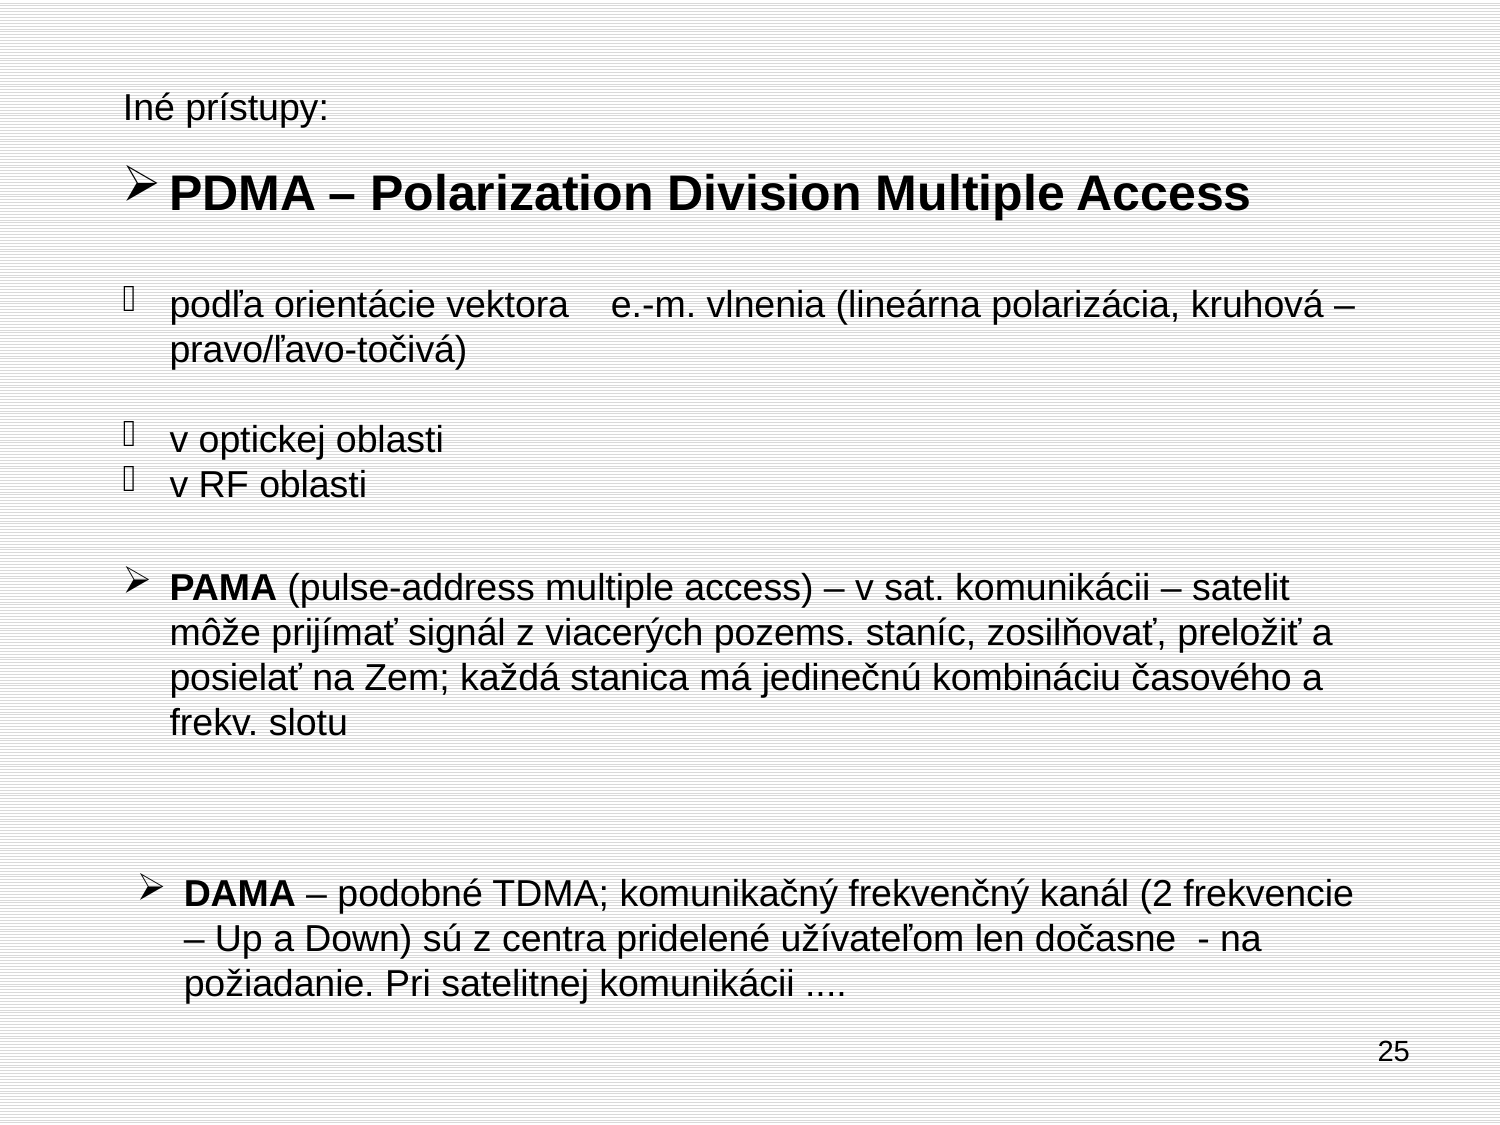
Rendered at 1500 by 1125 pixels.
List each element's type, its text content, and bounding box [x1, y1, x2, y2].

text_box DAMA – podobné TDMA; komunikačný frekvenčný kanál (2 frekvencie – Up a Down) sú z centra pridelené užívateľom len dočasne - na požiadanie. Pri satelitnej komunikácii .... [122, 862, 1381, 1012]
text_box PAMA (pulse-address multiple access) – v sat. komunikácii – satelit môže prijímať signál z viacerých pozems. staníc, zosilňovať, preložiť a posielať na Zem; každá stanica má jedinečnú kombináciu časového a frekv. slotu [108, 555, 1395, 750]
text_box Iné prístupy: [108, 75, 564, 136]
slide_number 25 [1074, 1024, 1425, 1103]
